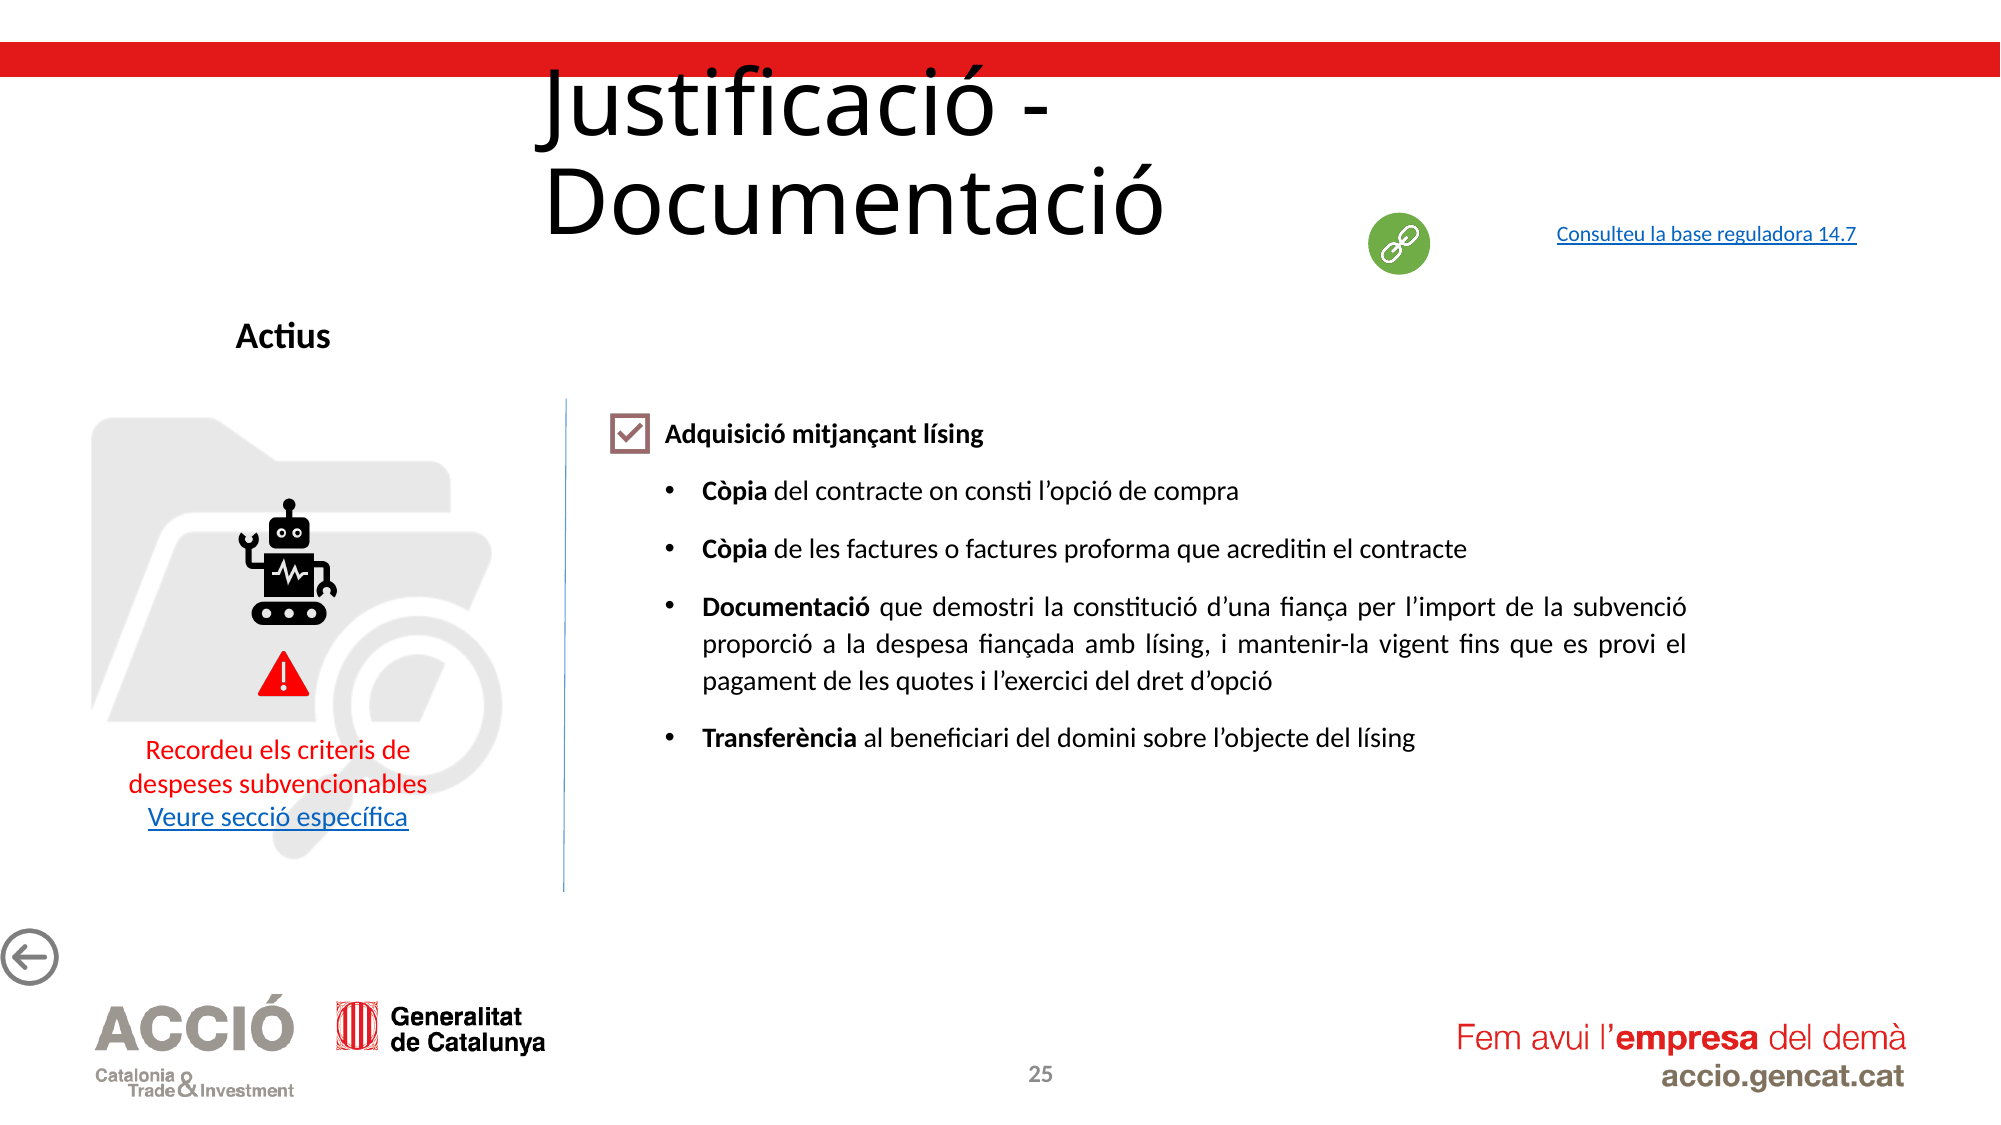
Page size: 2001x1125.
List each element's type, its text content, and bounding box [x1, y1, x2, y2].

picture [1661, 1060, 1904, 1093]
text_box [1368, 212, 1431, 275]
picture [1, 303, 581, 917]
picture [94, 994, 545, 1097]
text_box Consulteu la base reguladora 14.7 [1430, 211, 1984, 309]
picture [1458, 1023, 1906, 1056]
slide_number 25 [618, 1042, 1069, 1103]
picture [0, 42, 2000, 77]
title Justificació - Documentació [527, 66, 1574, 245]
picture [0, 921, 66, 993]
picture [595, 398, 665, 469]
text_box Adquisició mitjançant lísing Còpia del contracte on consti l’opció de compra Còpia de les factures o factures proforma que acreditin el contracte Documentació que demostri la constitució d’una fiança per l’import de la subvenció proporció a la despesa fiançada amb lísing, i mantenir-la vigent fins que es provi el pagament de les quotes i l’exercici del dret d’opció Transferència al beneficiari del domini sobre l’objecte del lísing [653, 406, 1700, 845]
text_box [563, 398, 567, 892]
